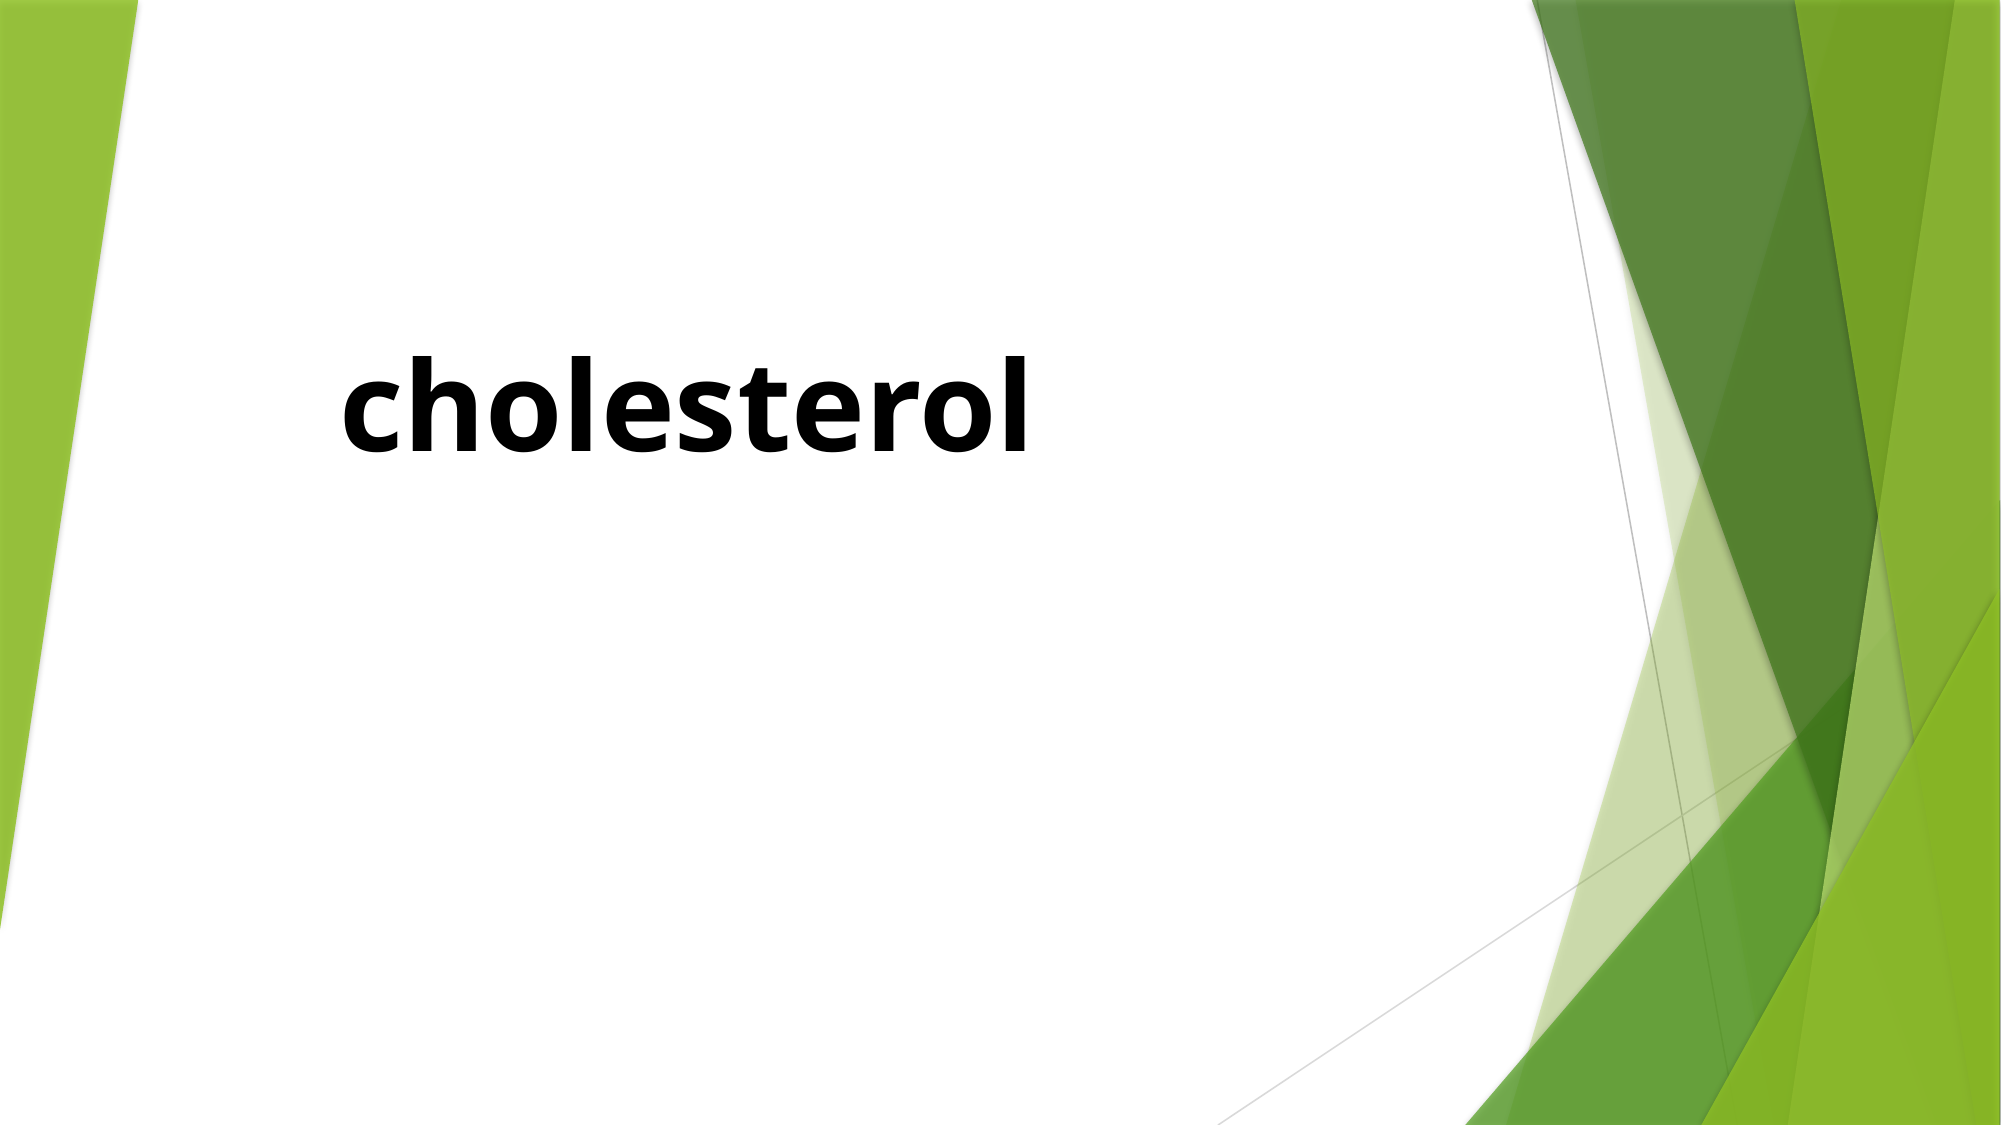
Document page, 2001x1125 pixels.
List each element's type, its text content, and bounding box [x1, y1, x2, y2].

title cholesterol [0, 213, 1051, 484]
